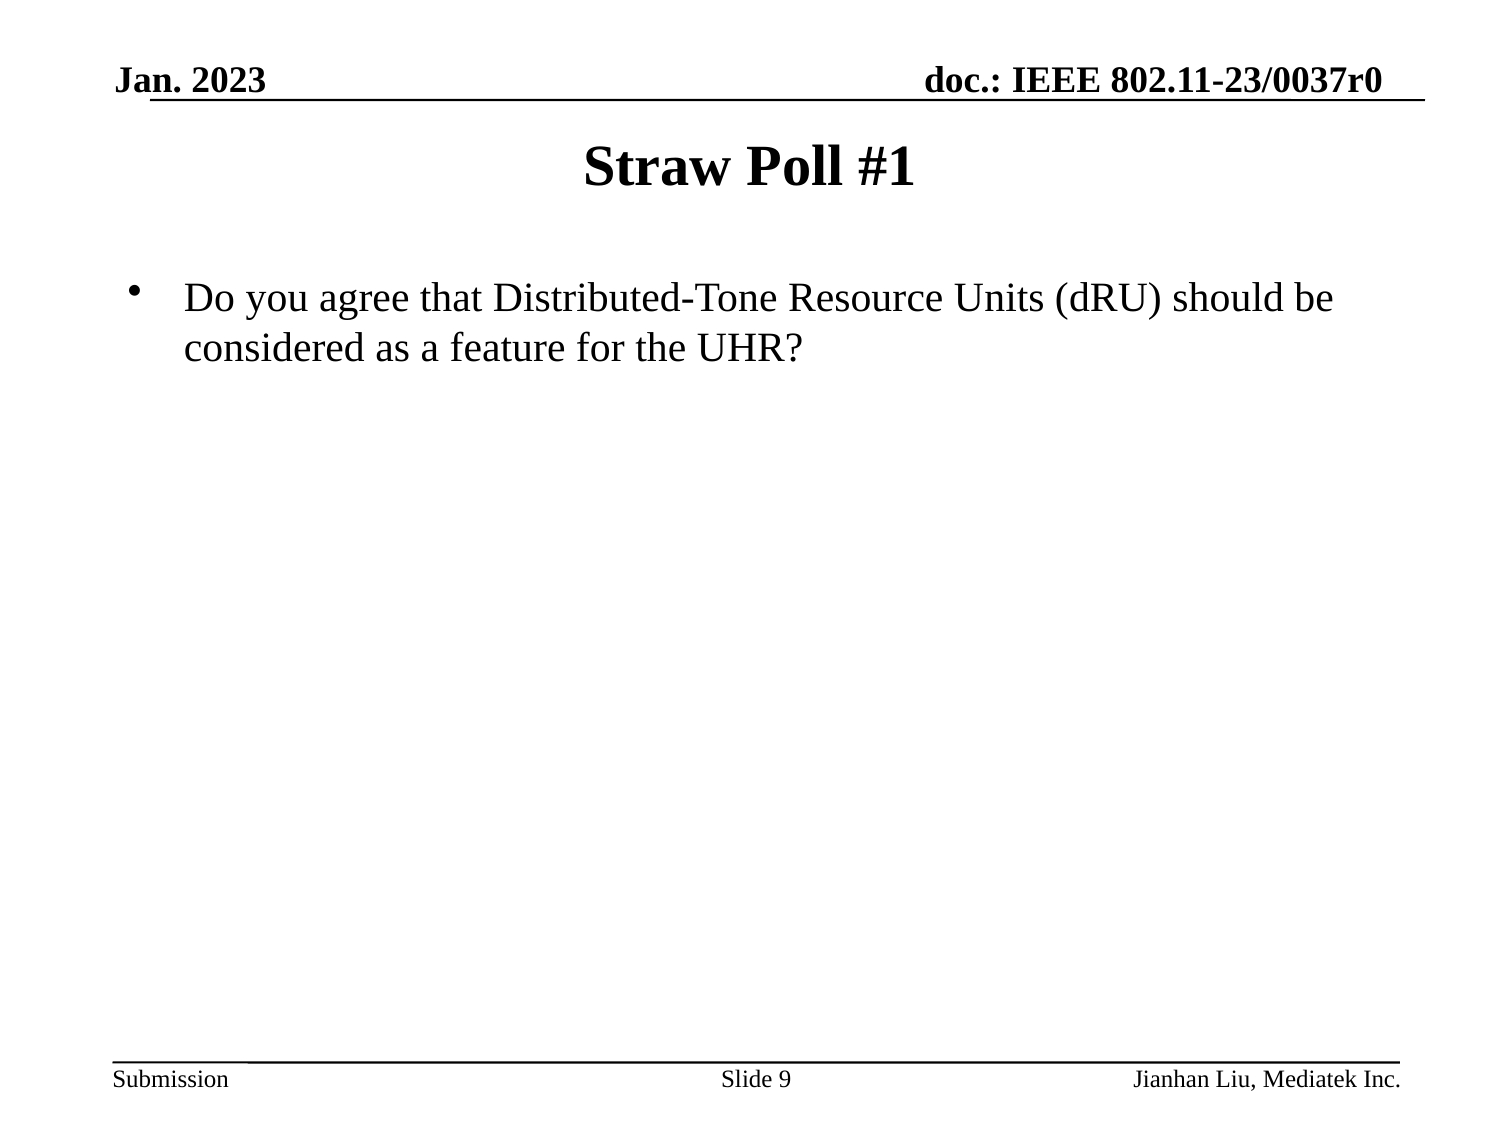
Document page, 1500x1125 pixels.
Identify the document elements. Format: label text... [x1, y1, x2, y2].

footer Jianhan Liu, Mediatek Inc. [1129, 1061, 1402, 1093]
title Straw Poll #1 [112, 112, 1388, 213]
slide_number Slide 9 [712, 1061, 800, 1093]
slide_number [114, 54, 269, 101]
list Do you agree that Distributed-Tone Resource Units (dRU) should be considered as a feature for the UHR? [112, 262, 1388, 1001]
